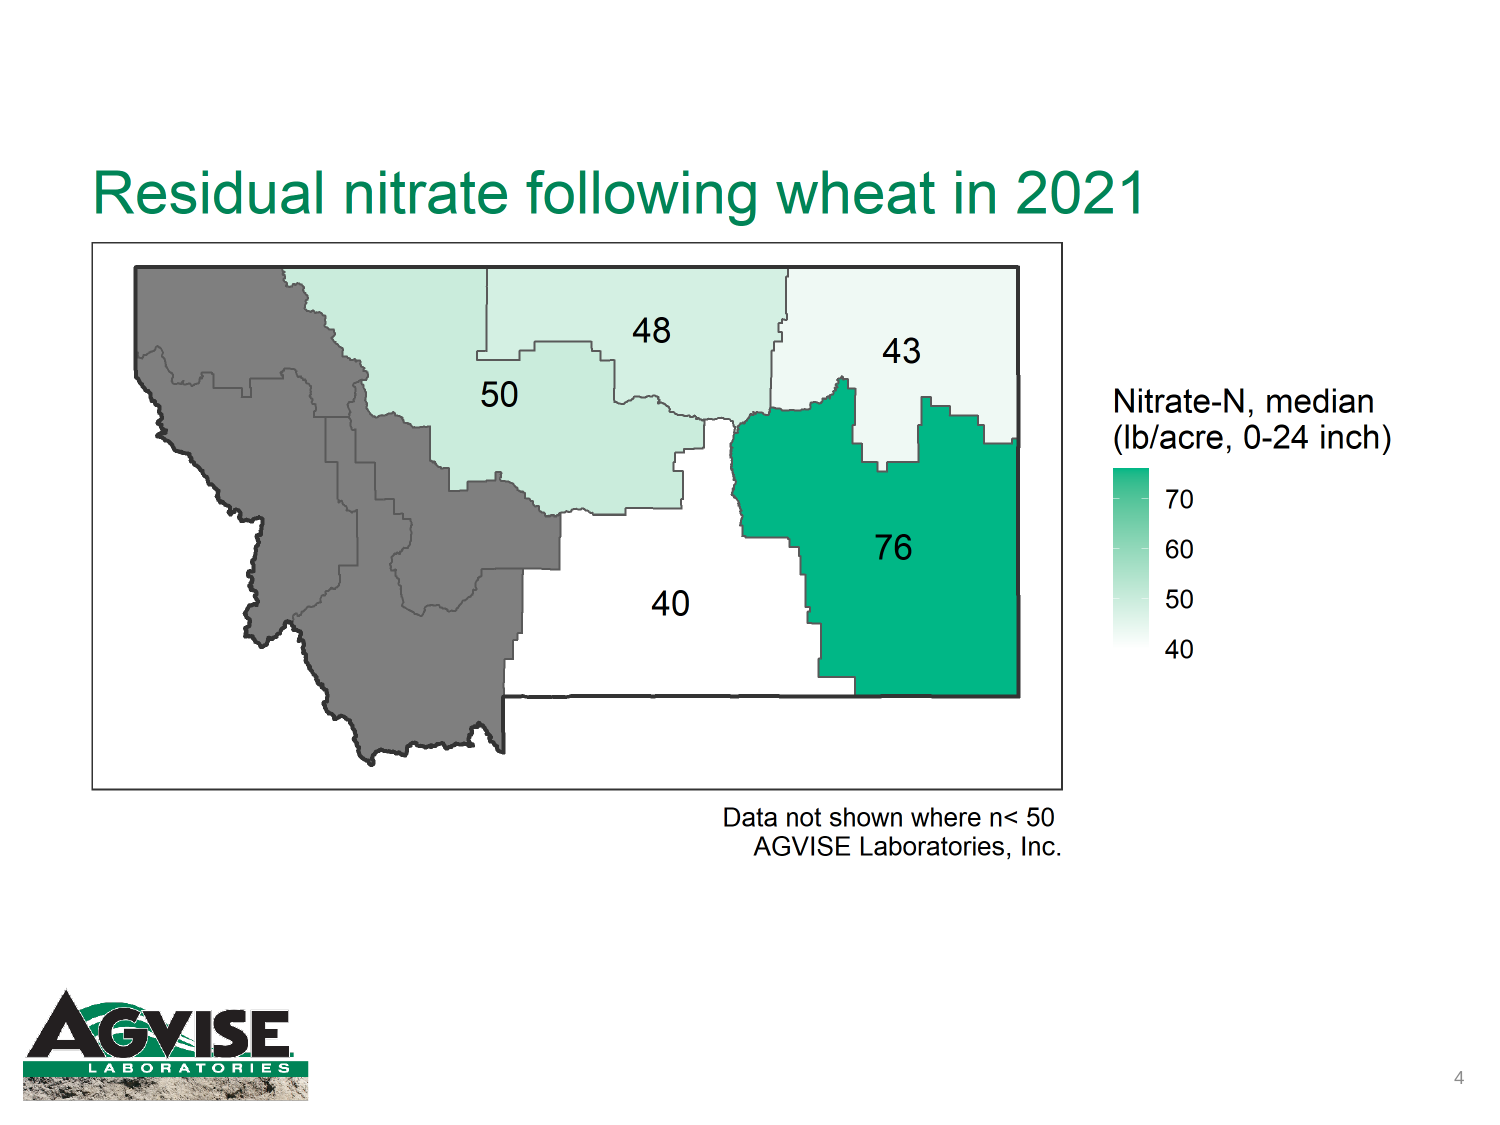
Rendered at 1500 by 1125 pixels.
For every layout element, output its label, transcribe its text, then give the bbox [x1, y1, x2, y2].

slide_number 4 [1370, 1046, 1480, 1107]
picture [0, 42, 1425, 1107]
